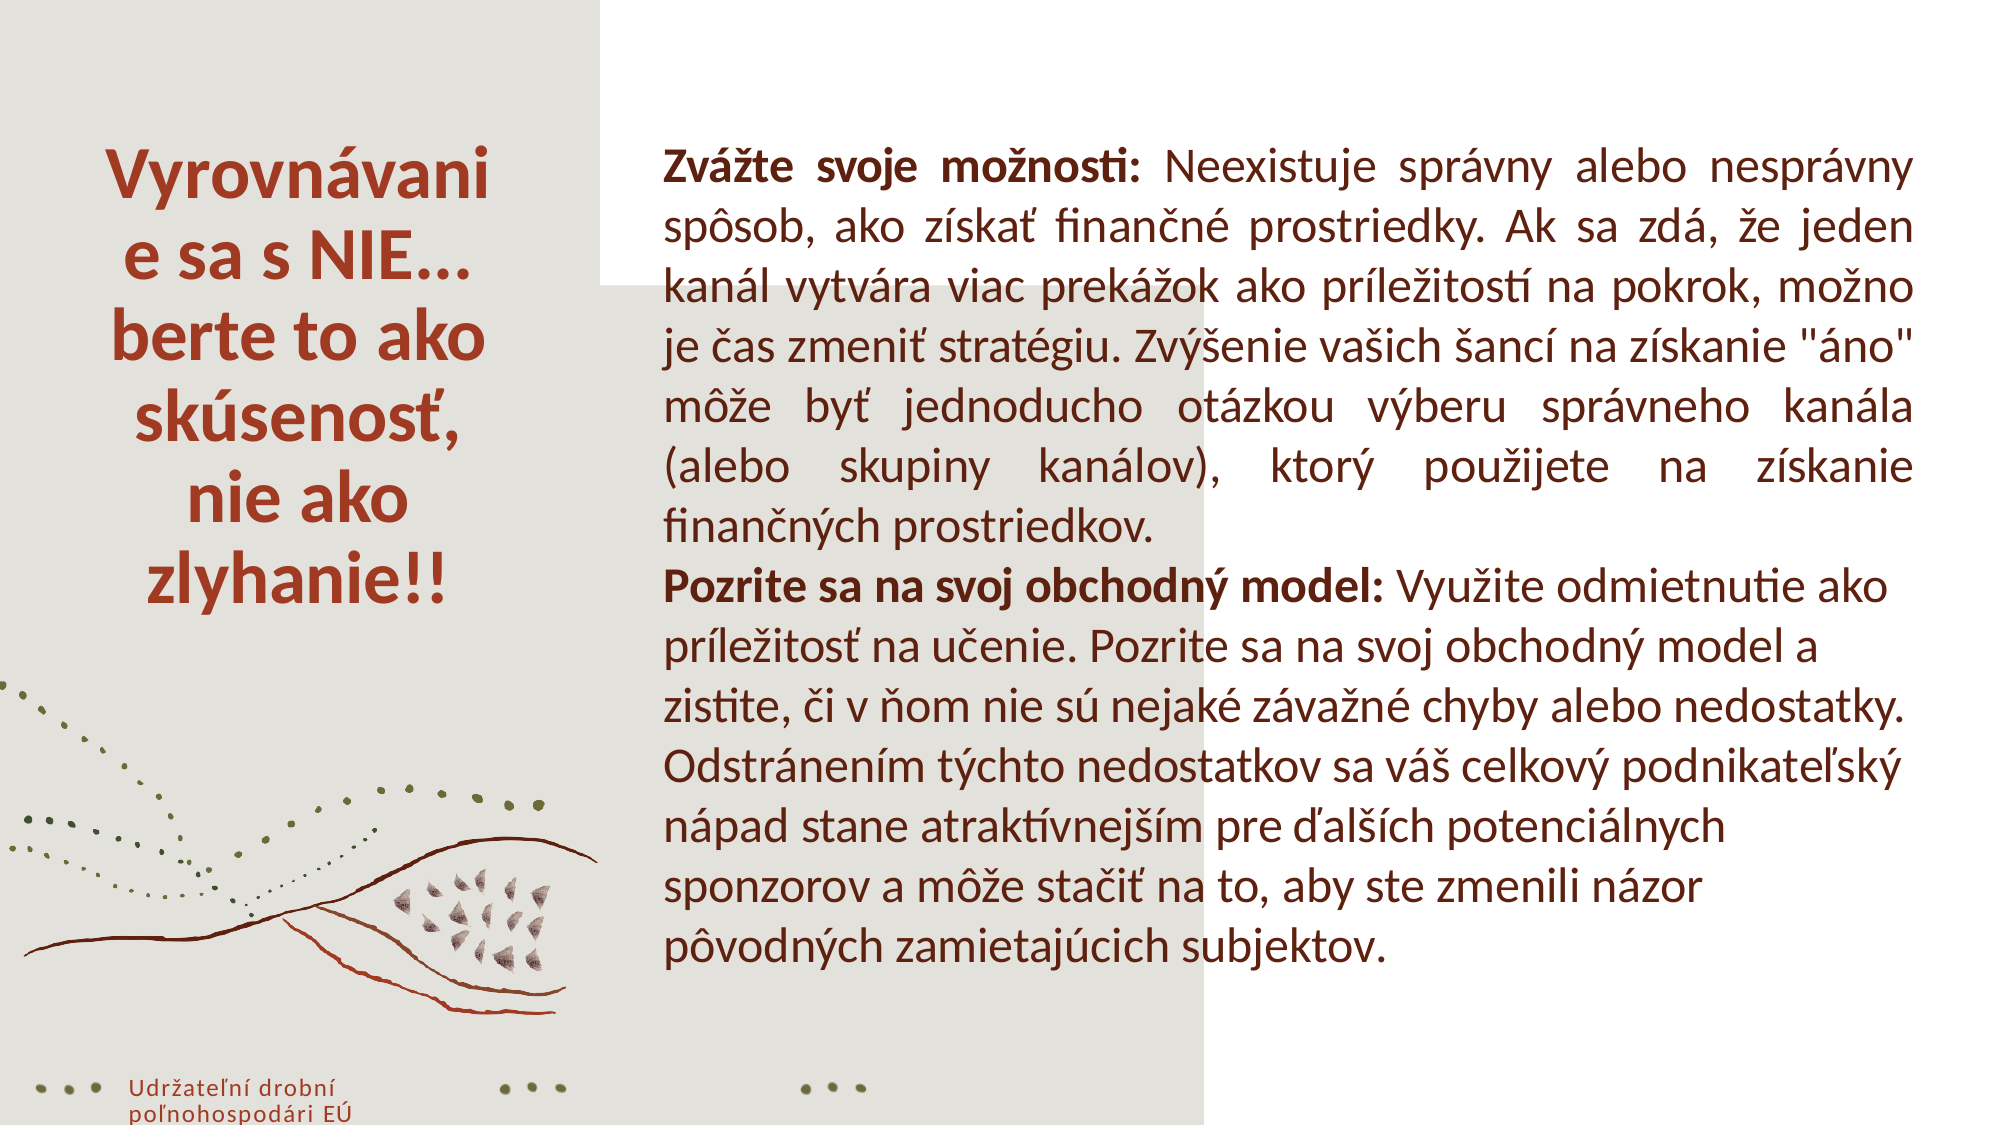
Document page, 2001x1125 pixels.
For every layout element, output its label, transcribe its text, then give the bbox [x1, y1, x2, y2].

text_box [0, 0, 737, 1125]
text_box Pozrite sa na svoj obchodný model: Využite odmietnutie ako príležitosť na učenie. Pozrite sa na svoj obchodný model a zistite, či v ňom nie sú nejaké závažné chyby alebo nedostatky. Odstránením týchto nedostatkov sa váš celkový podnikateľský nápad stane atraktívnejším pre ďalších potenciálnych sponzorov a môže stačiť na to, aby ste zmenili názor pôvodných zamietajúcich subjektov. [741, 550, 1916, 973]
text_box Zvážte svoje možnosti: Neexistuje správny alebo nesprávny spôsob, ako získať finančné prostriedky. Ak sa zdá, že jeden kanál vytvára viac prekážok ako príležitostí na pokrok, možno je čas zmeniť stratégiu. Zvýšenie vašich šancí na získanie "áno" môže byť jednoducho otázkou výberu správneho kanála (alebo skupiny kanálov), ktorý použijete na získanie finančných prostriedkov. [741, 130, 1916, 550]
picture [797, 1052, 870, 1125]
